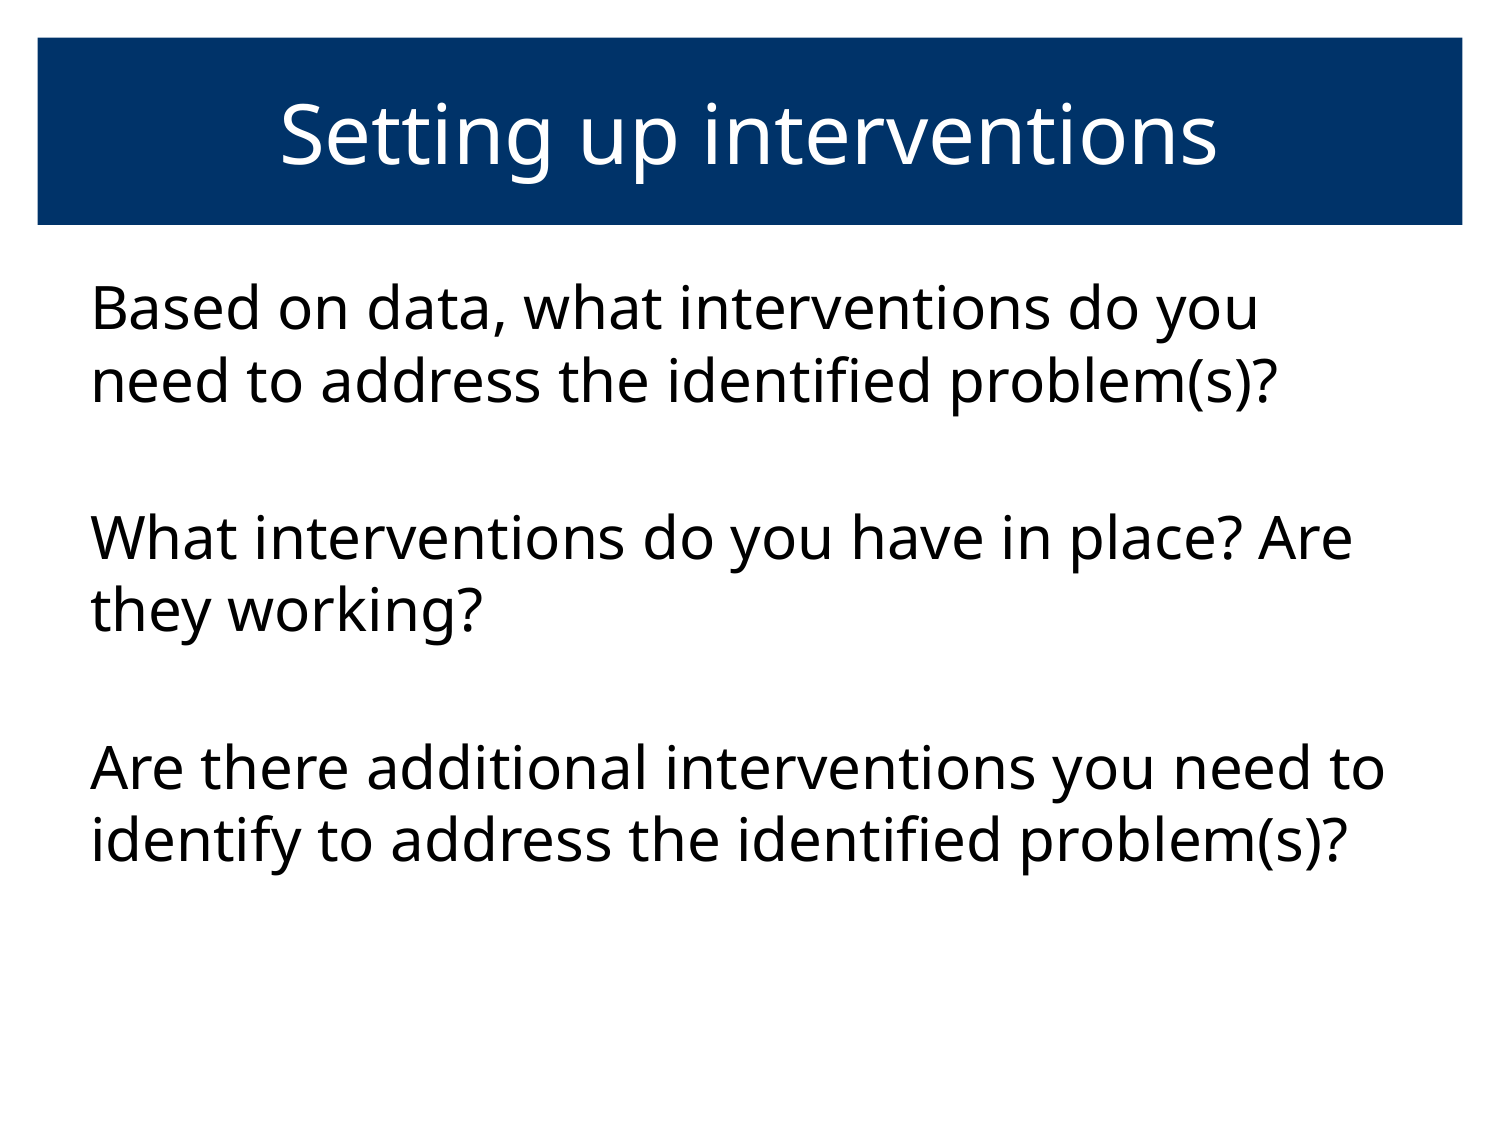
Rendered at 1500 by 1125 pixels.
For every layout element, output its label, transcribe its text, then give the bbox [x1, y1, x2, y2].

list Based on data, what interventions do you need to address the identified problem(s)? What interventions do you have in place? Are they working? Are there additional interventions you need to identify to address the identified problem(s)? [75, 262, 1425, 938]
title Setting up interventions [37, 37, 1463, 225]
